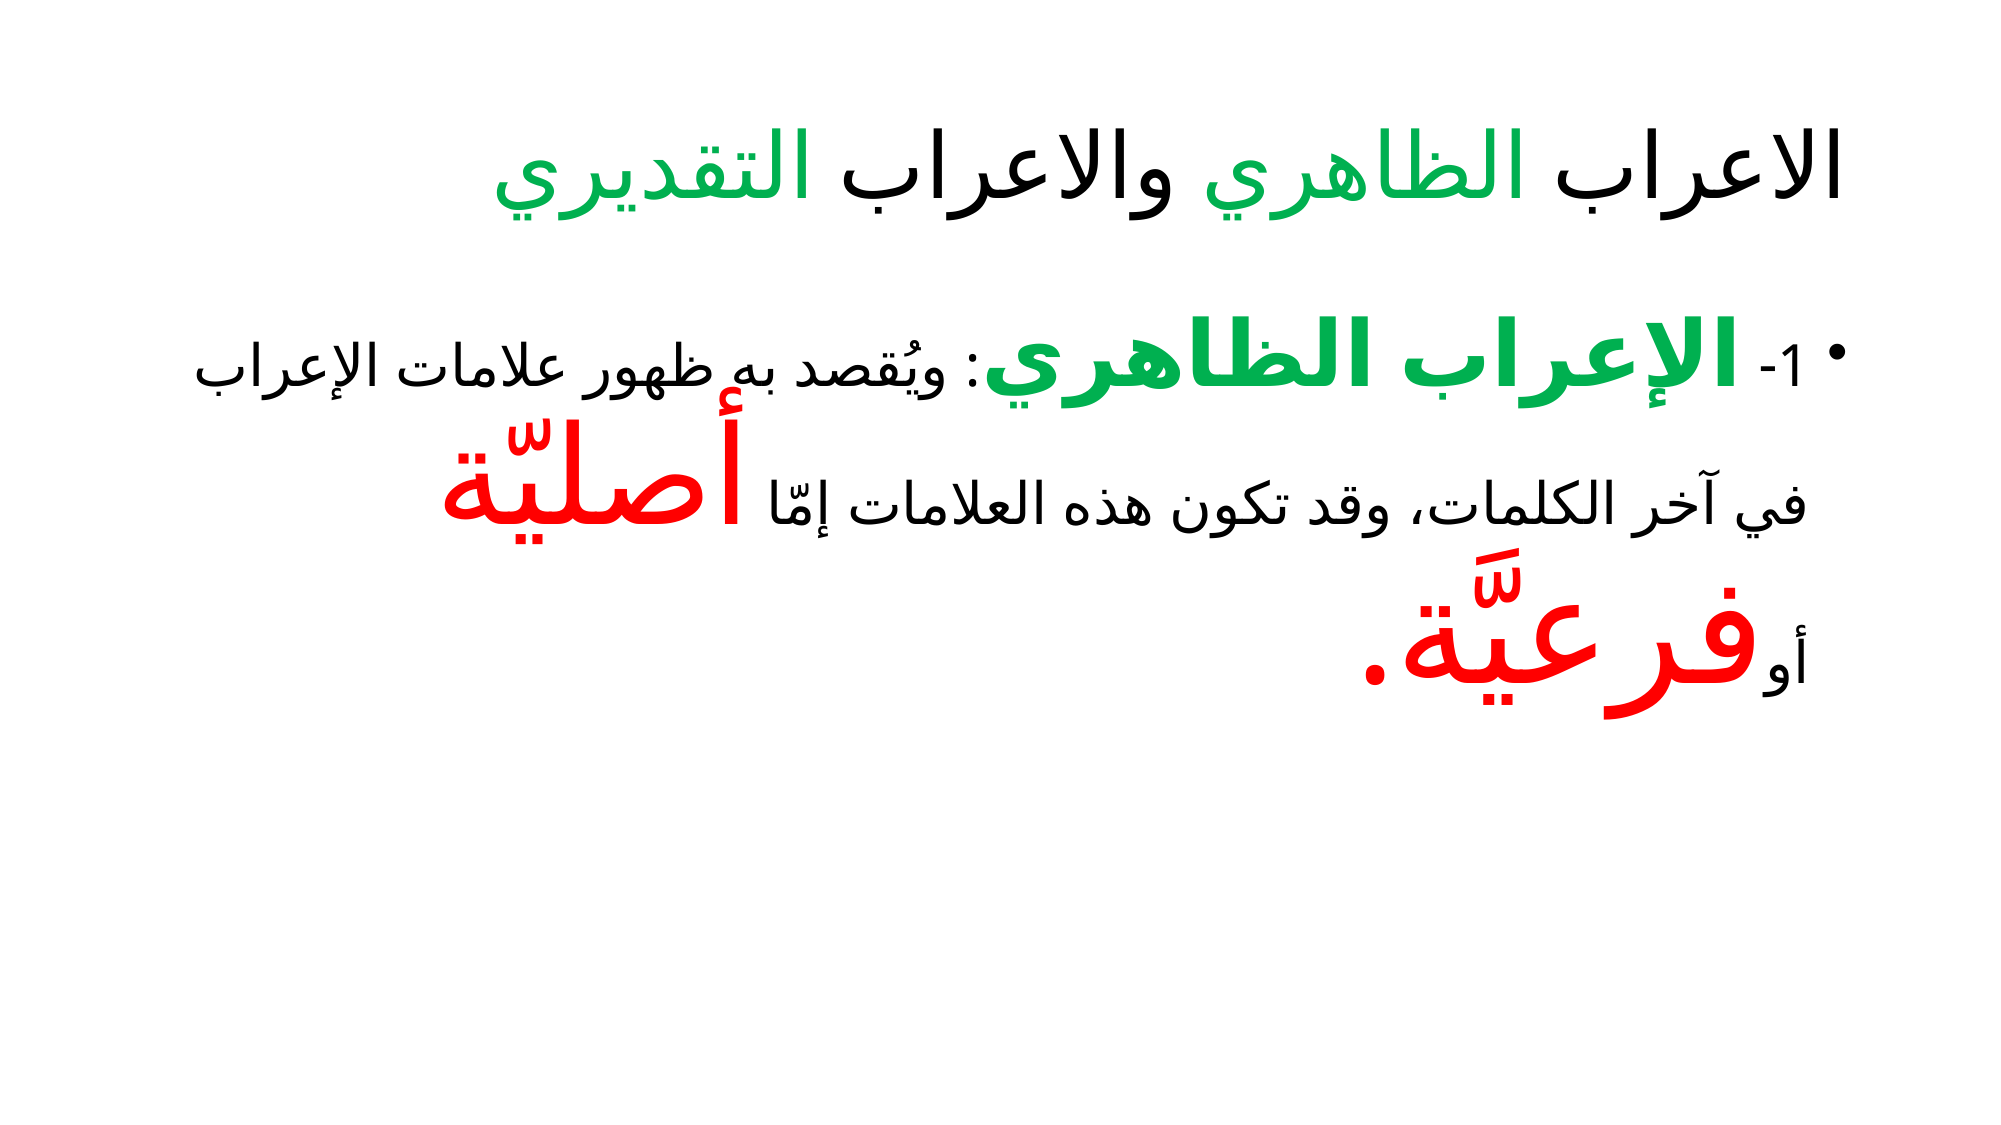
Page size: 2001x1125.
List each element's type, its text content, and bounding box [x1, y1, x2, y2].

title الاعراب الظاهري والاعراب التقديري [137, 59, 1863, 278]
list 1- الإعراب الظاهري: ويُقصد به ظهور علامات الإعراب في آخر الكلمات، وقد تكون هذه العلامات إمّا أصليّة أوفرعيَّة. [137, 299, 1863, 1014]
